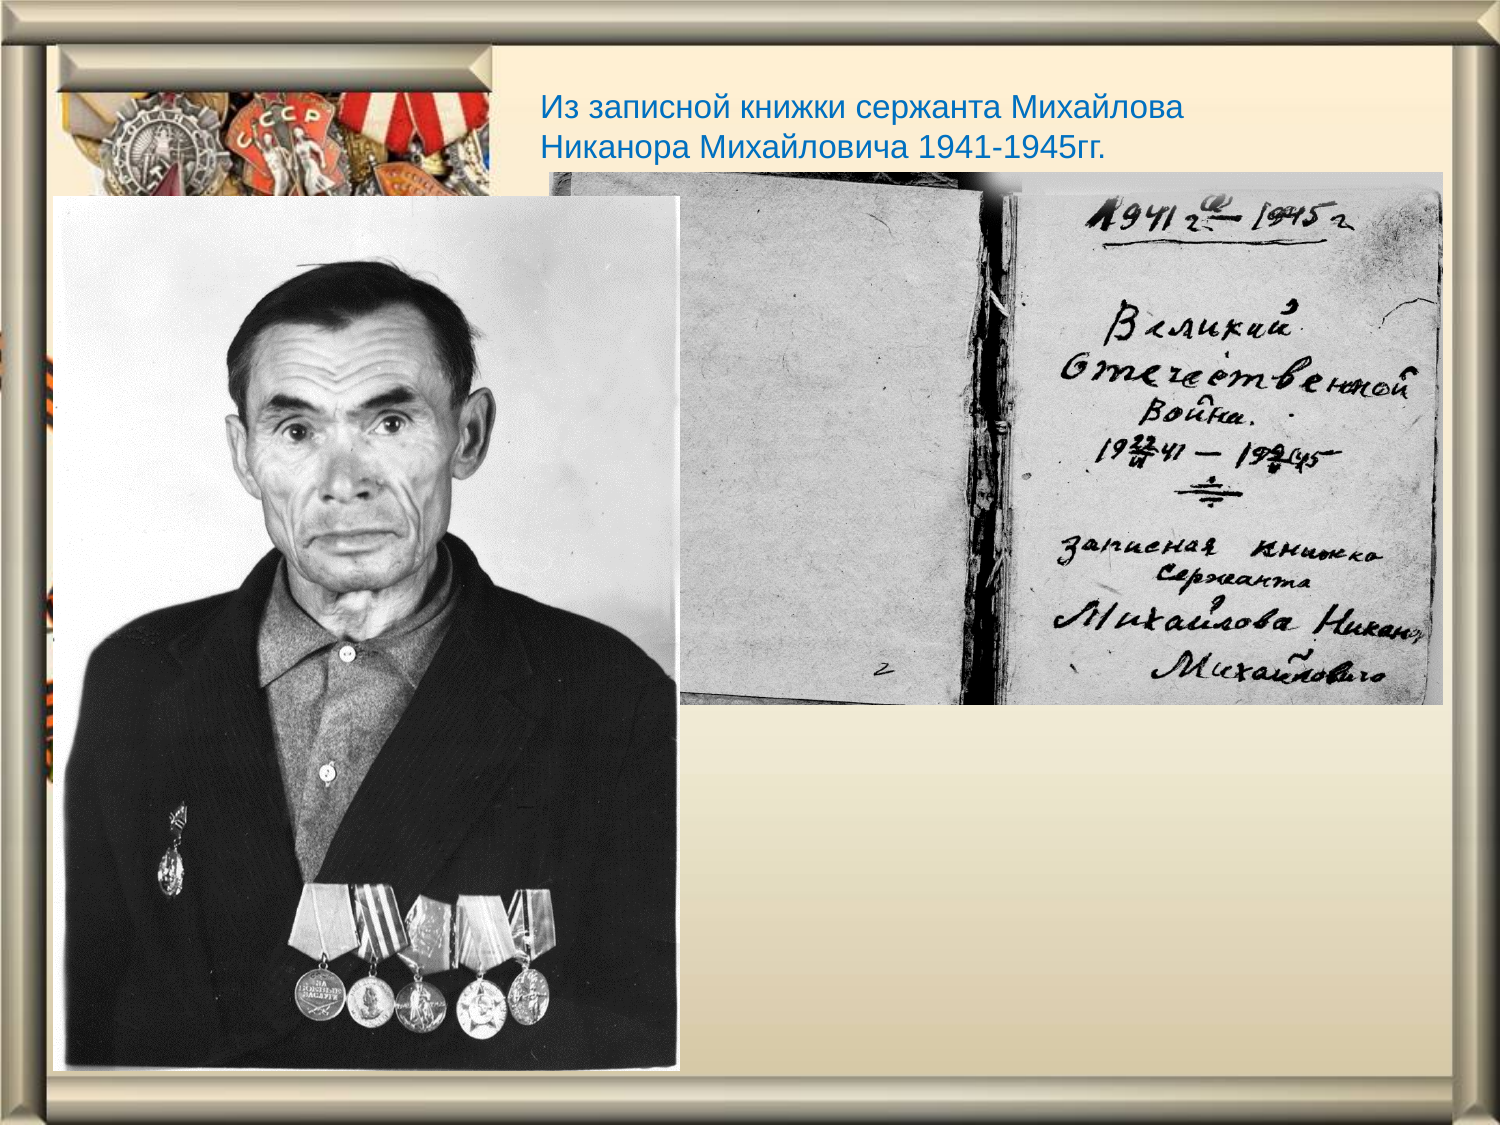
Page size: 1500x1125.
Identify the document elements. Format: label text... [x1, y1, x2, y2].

picture [0, 0, 1500, 1125]
text_box Из записной книжки сержанта Михайлова Никанора Михайловича 1941-1945гг. [525, 78, 1276, 173]
